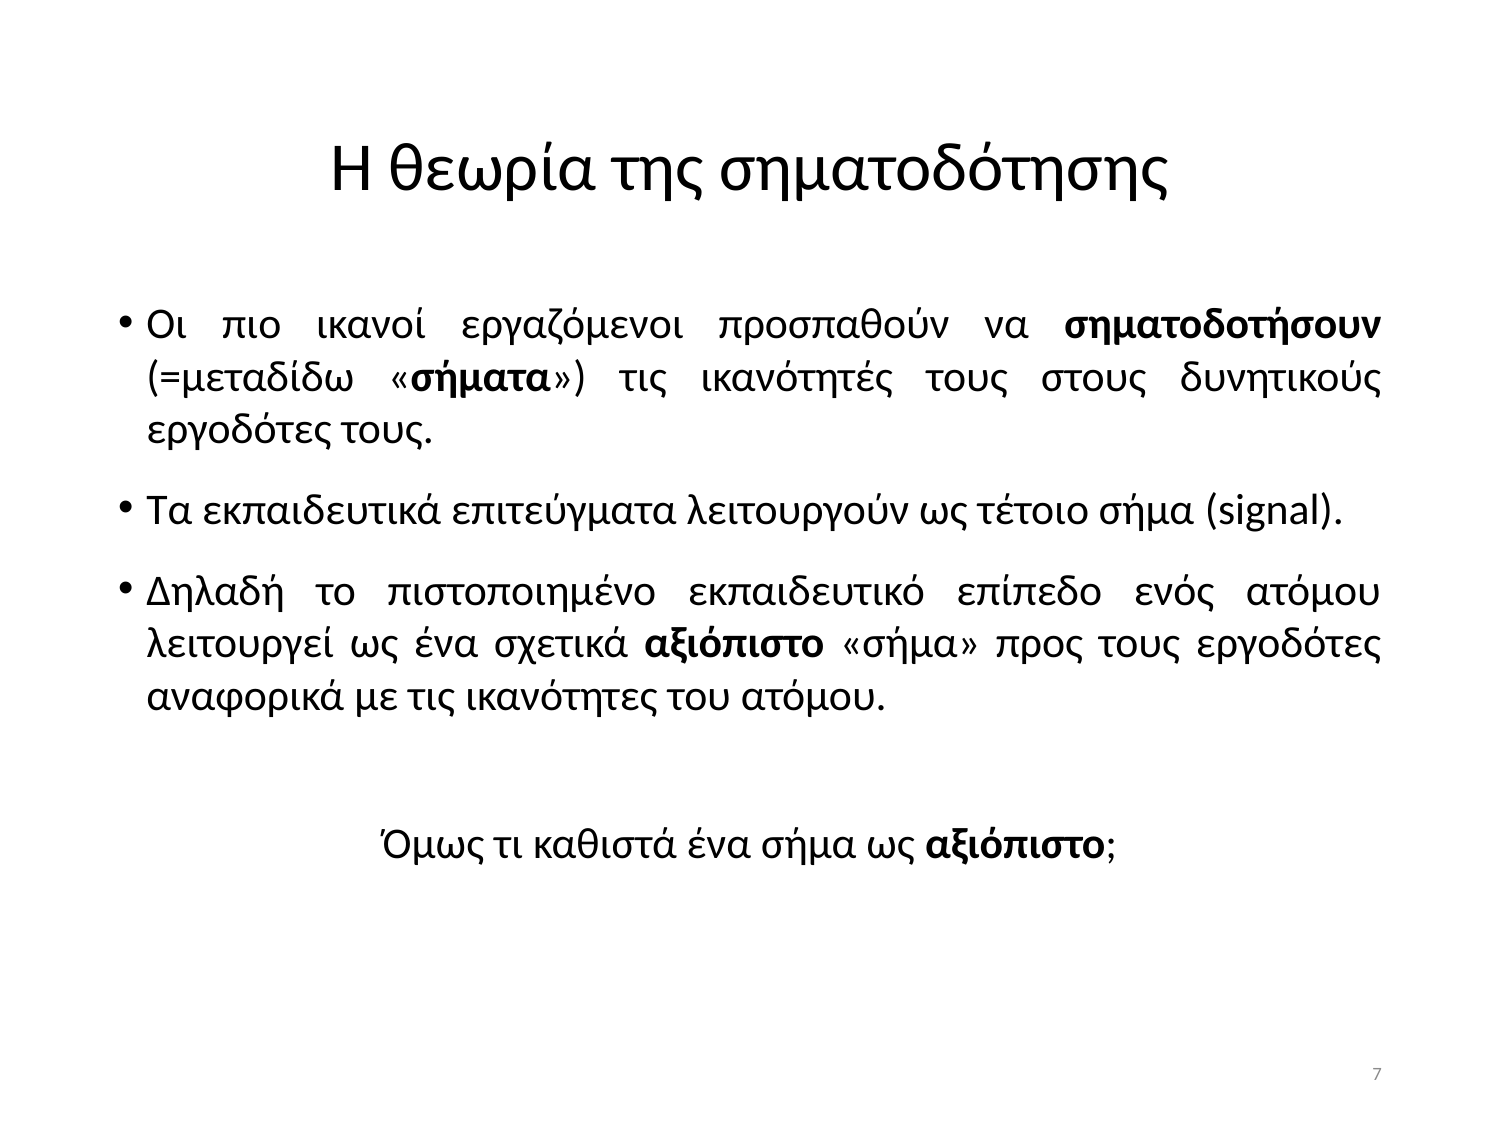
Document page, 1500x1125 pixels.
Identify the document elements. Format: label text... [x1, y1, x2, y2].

list Οι πιο ικανοί εργαζόμενοι προσπαθούν να σηματοδοτήσουν (=μεταδίδω «σήματα») τις ικανότητές τους στους δυνητικούς εργοδότες τους. Τα εκπαιδευτικά επιτεύγματα λειτουργούν ως τέτοιο σήμα (signal). Δηλαδή το πιστοποιημένο εκπαιδευτικό επίπεδο ενός ατόμου λειτουργεί ως ένα σχετικά αξιόπιστο «σήμα» προς τους εργοδότες αναφορικά με τις ικανότητες του ατόμου. Όμως τι καθιστά ένα σήμα ως αξιόπιστο; [103, 287, 1397, 1014]
slide_number 7 [1059, 1042, 1397, 1103]
title Η θεωρία της σηματοδότησης [103, 59, 1397, 278]
